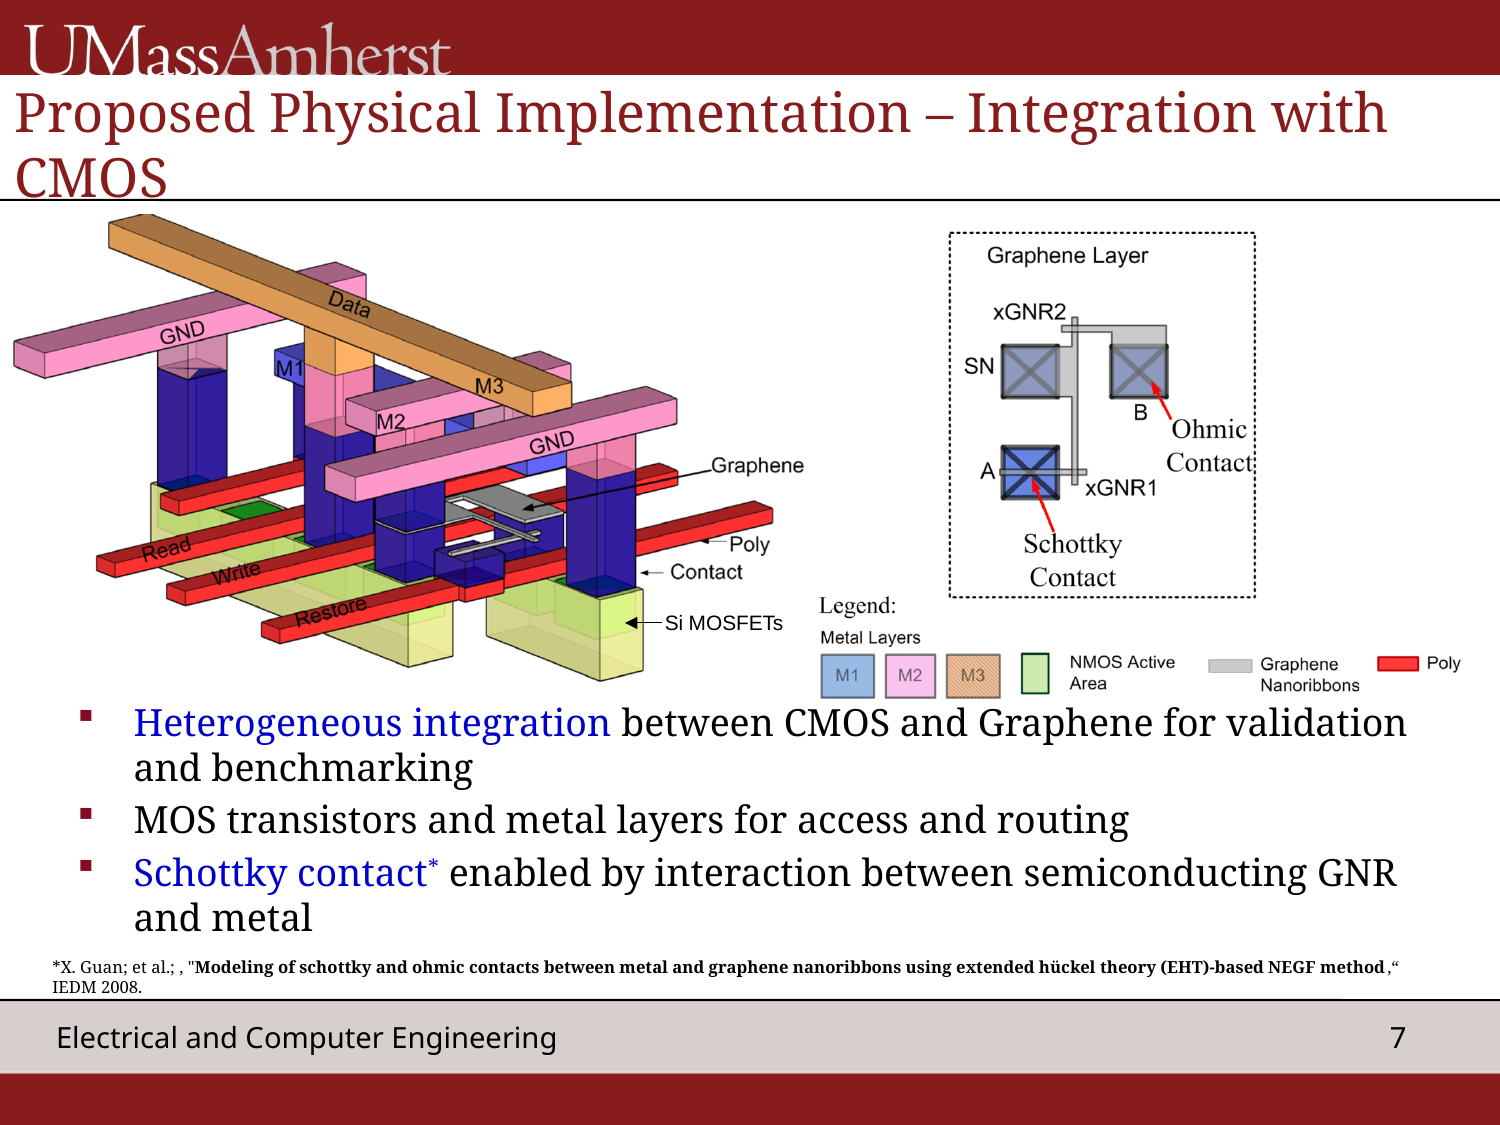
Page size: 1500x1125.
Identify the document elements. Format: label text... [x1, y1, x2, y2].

title Proposed Physical Implementation – Integration with CMOS [0, 99, 1500, 188]
picture [0, 1002, 1500, 1125]
picture [7, 213, 1500, 711]
picture [0, 0, 1500, 75]
text_box *X. Guan; et al.; , "Modeling of schottky and ohmic contacts between metal and graphene nanoribbons using extended hückel theory (EHT)-based NEGF method,“ IEDM 2008. [37, 949, 1463, 1004]
list Heterogeneous integration between CMOS and Graphene for validation and benchmarking MOS transistors and metal layers for access and routing Schottky contact* enabled by interaction between semiconducting GNR and metal [61, 698, 1463, 942]
